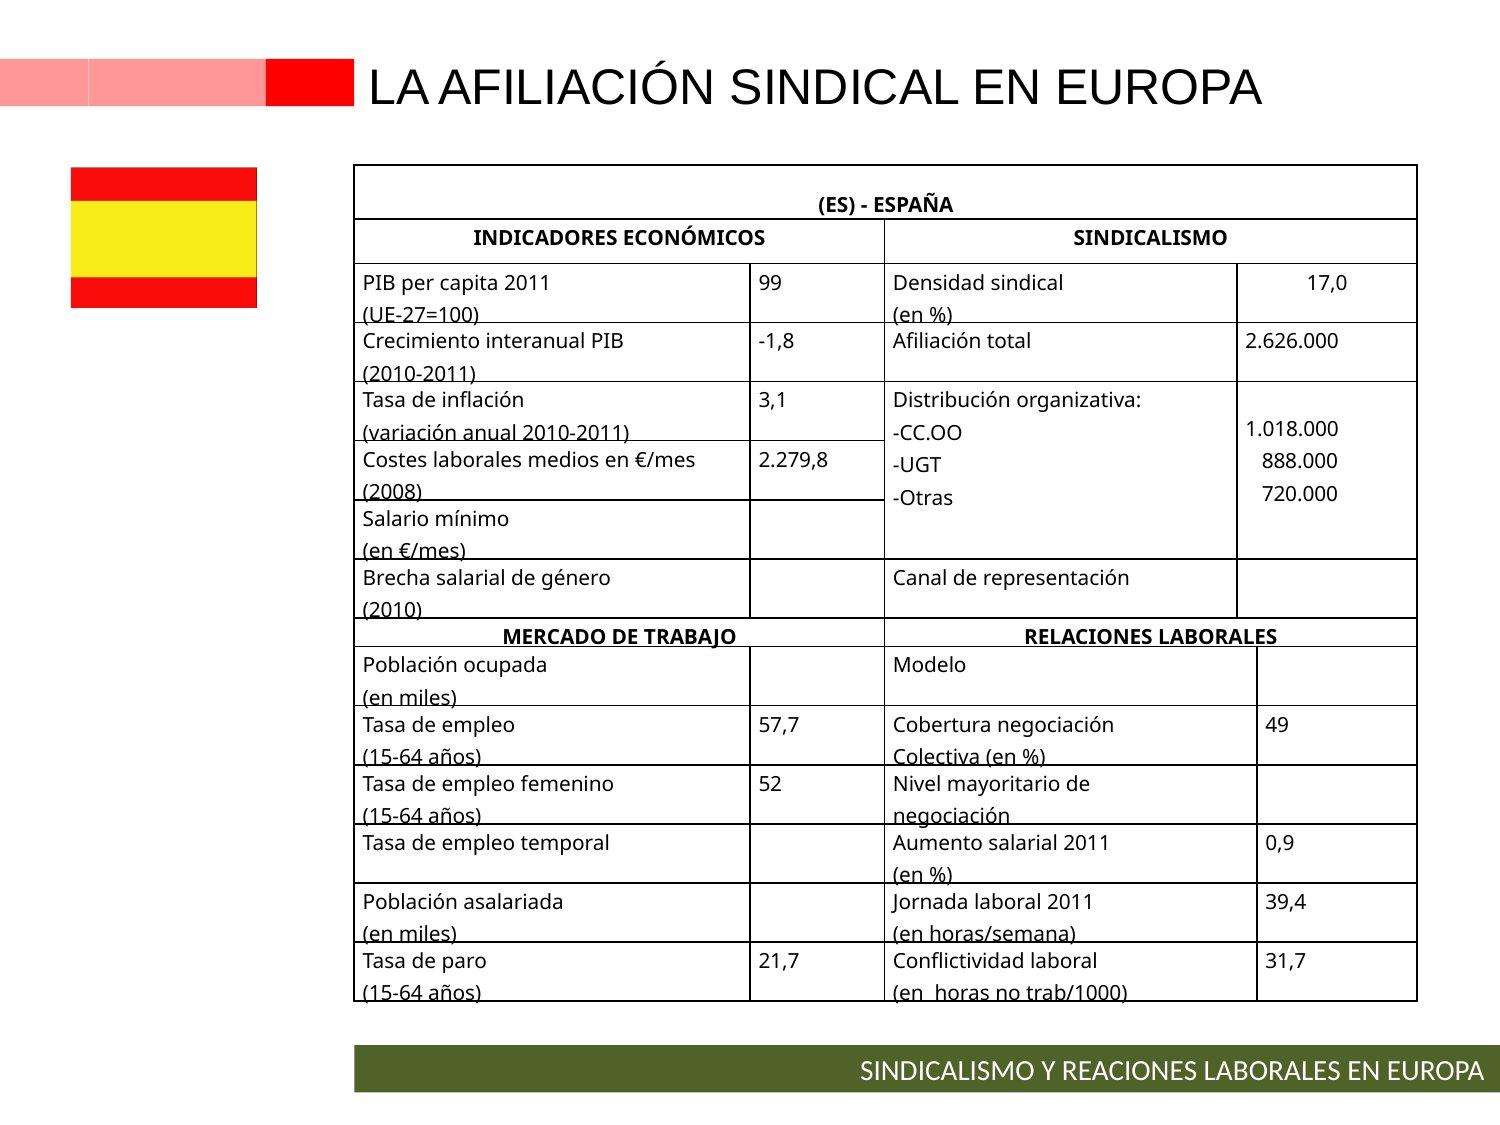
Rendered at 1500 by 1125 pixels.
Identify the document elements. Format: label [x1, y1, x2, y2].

text_box [352, 1043, 1500, 1094]
table_cell [885, 382, 1236, 558]
table_cell [751, 884, 884, 941]
table_cell [355, 382, 749, 440]
table_cell [751, 766, 884, 823]
table_cell [1238, 560, 1416, 617]
table_cell [1258, 706, 1416, 764]
table_cell [751, 382, 884, 440]
table_cell [355, 884, 749, 941]
table_cell [751, 647, 884, 705]
text_box [0, 0, 1500, 122]
table_cell [885, 766, 1256, 823]
table_cell [1258, 647, 1416, 705]
table_cell [1238, 323, 1416, 381]
table_cell [885, 706, 1256, 764]
table_cell [885, 220, 1416, 263]
picture [70, 165, 260, 308]
table_cell [355, 647, 749, 705]
table_cell [1258, 825, 1416, 882]
table_cell [355, 220, 884, 263]
table_cell [751, 264, 884, 322]
table_cell [355, 264, 749, 322]
table_cell [355, 825, 749, 882]
table_header [355, 166, 1416, 218]
table_cell [885, 560, 1236, 617]
table_cell [355, 441, 749, 499]
table_cell [885, 619, 1416, 646]
table_cell [1258, 766, 1416, 823]
table_cell [355, 766, 749, 823]
table_cell [355, 619, 884, 646]
table_cell [751, 943, 884, 1000]
table_cell [355, 943, 749, 1000]
table_cell [885, 884, 1256, 941]
table_cell [885, 264, 1236, 322]
table_cell [355, 501, 749, 558]
table_cell [355, 706, 749, 764]
table_cell [885, 825, 1256, 882]
table_cell [751, 323, 884, 381]
table_cell [1238, 382, 1416, 558]
table_cell [355, 323, 749, 381]
table_cell [355, 560, 749, 617]
table_cell [1238, 264, 1416, 322]
table_cell [1258, 884, 1416, 941]
table_cell [751, 706, 884, 764]
table_cell [885, 647, 1256, 705]
table_cell [885, 323, 1236, 381]
table_cell [751, 825, 884, 882]
table_cell [1258, 943, 1416, 1000]
table_cell [751, 501, 884, 558]
table_cell [751, 441, 884, 499]
table_cell [751, 560, 884, 617]
table_cell [885, 943, 1256, 1000]
